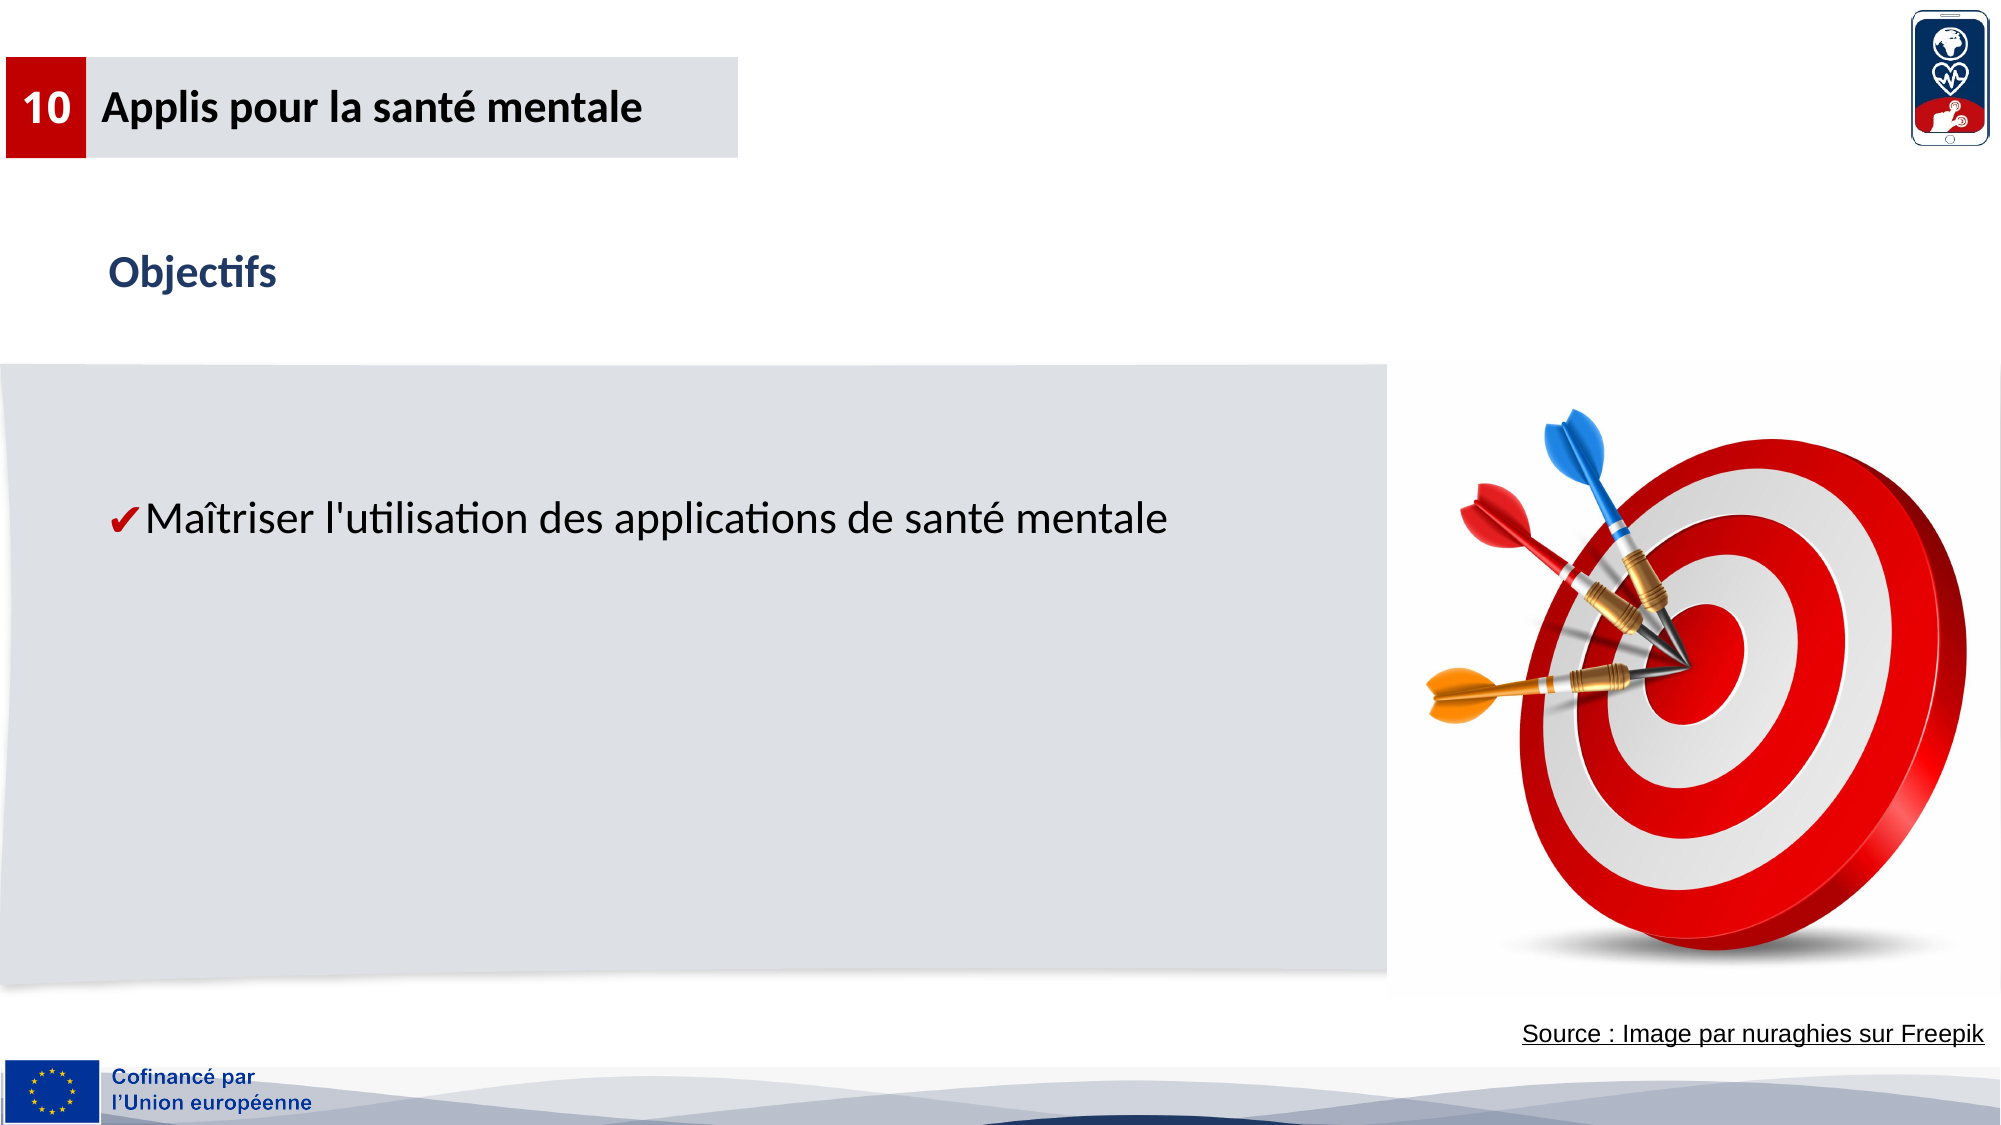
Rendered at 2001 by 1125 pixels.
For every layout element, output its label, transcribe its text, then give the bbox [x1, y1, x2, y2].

text_box Applis pour la santé mentale [86, 57, 738, 158]
title Objectifs [93, 221, 1819, 324]
picture [0, 1055, 2001, 1125]
text_box Source : Image par nuraghies sur Freepik [1363, 1009, 2000, 1055]
list Maîtriser l'utilisation des applications de santé mentale [91, 480, 1382, 986]
picture [1387, 361, 2000, 998]
text_box [6, 143, 87, 159]
text_box [6, 57, 86, 71]
text_box 10 [6, 71, 87, 143]
picture [1911, 10, 1990, 146]
